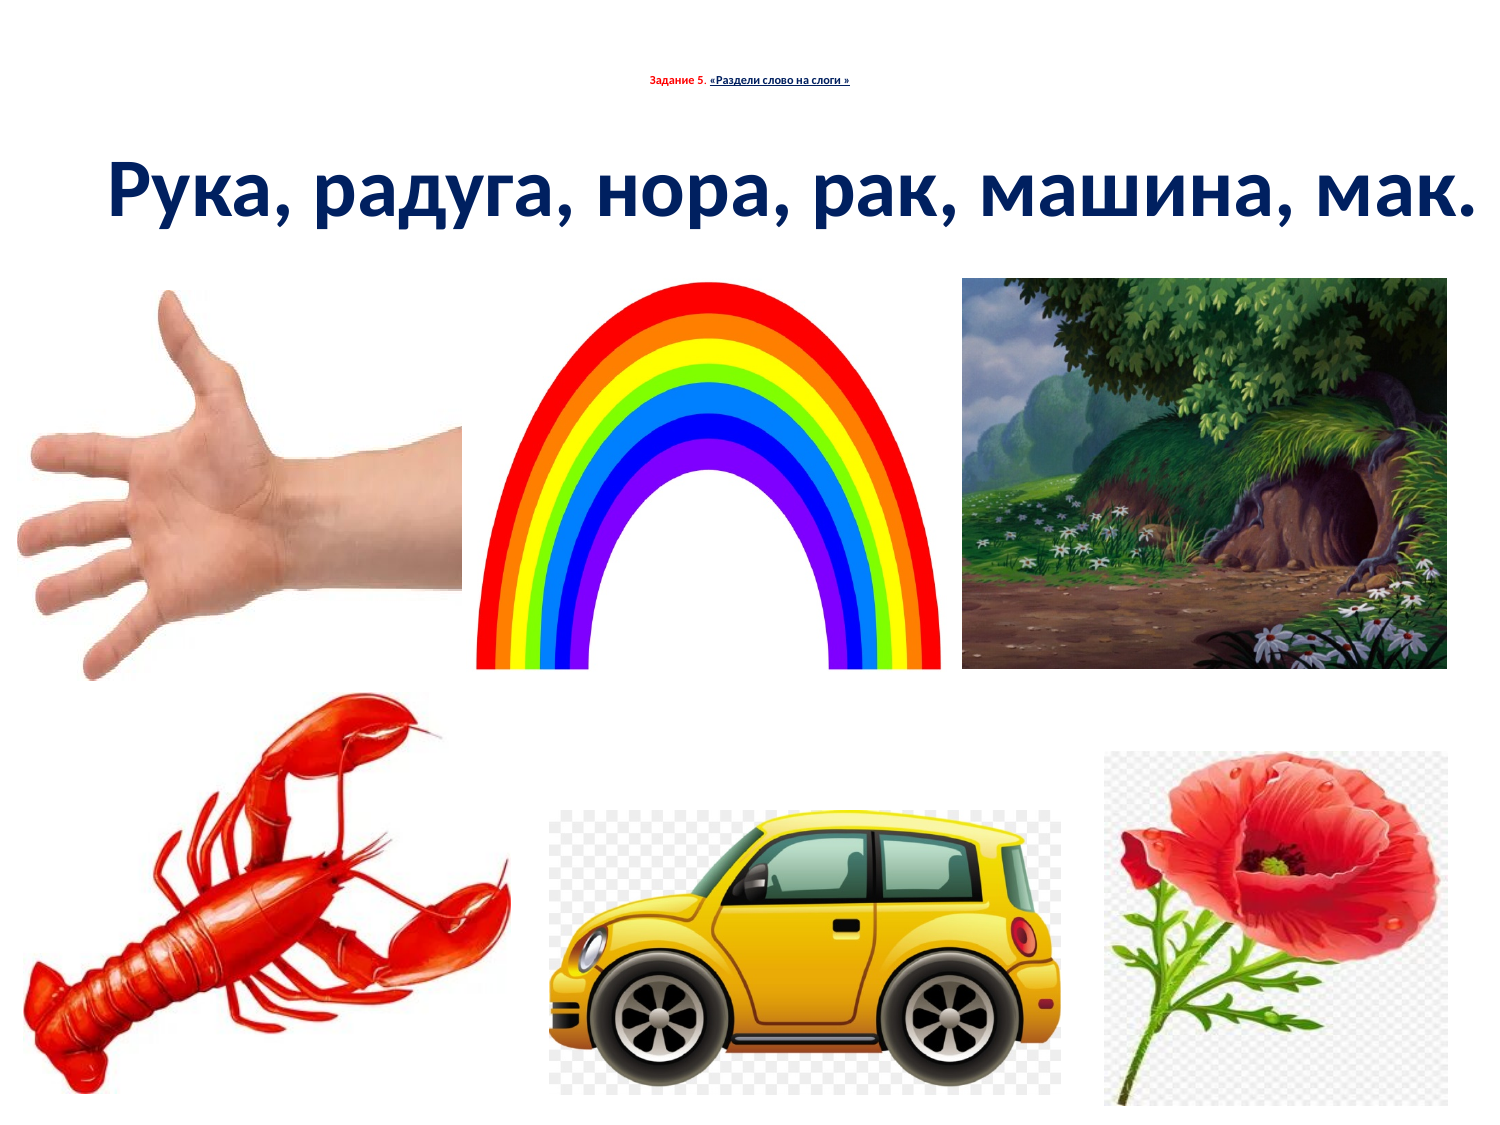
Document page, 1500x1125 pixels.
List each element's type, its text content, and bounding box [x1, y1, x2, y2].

picture [548, 810, 1062, 1095]
picture [17, 290, 463, 681]
picture [962, 278, 1448, 670]
picture [1104, 751, 1449, 1107]
title Задание 5. «Раздели слово на слоги » [75, 19, 1425, 125]
list Рука, радуга, нора, рак, машина, мак. [17, 125, 1500, 1083]
picture [466, 266, 951, 681]
picture [22, 692, 511, 1095]
